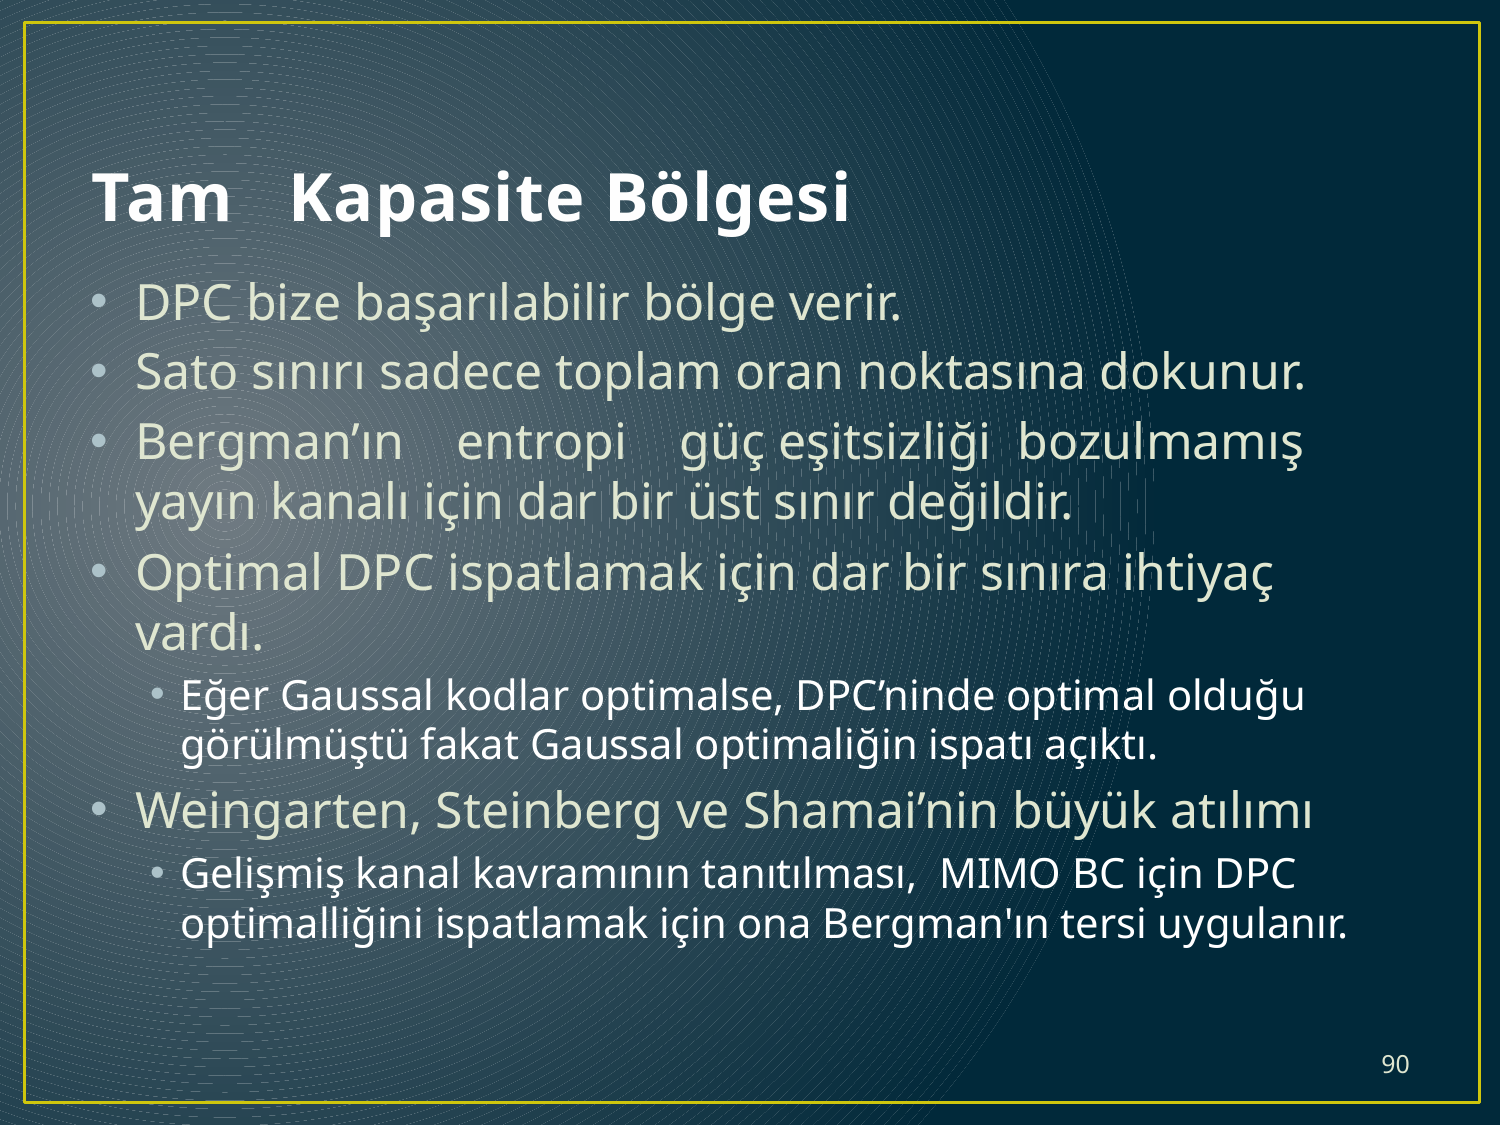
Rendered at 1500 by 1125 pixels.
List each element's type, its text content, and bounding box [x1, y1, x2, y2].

title Tam Kapasite Bölgesi [76, 54, 1427, 243]
slide_number 90 [1074, 1035, 1425, 1096]
list DPC bize başarılabilir bölge verir. Sato sınırı sadece toplam oran noktasına dokunur. Bergman’ın entropi güç eşitsizliği bozulmamış yayın kanalı için dar bir üst sınır değildir. Optimal DPC ispatlamak için dar bir sınıra ihtiyaç vardı. Eğer Gaussal kodlar optimalse, DPC’ninde optimal olduğu görülmüştü fakat Gaussal optimaliğin ispatı açıktı. Weingarten, Steinberg ve Shamai’nin büyük atılımı Gelişmiş kanal kavramının tanıtılması, MIMO BC için DPC optimalliğini ispatlamak için ona Bergman'ın tersi uygulanır. [75, 262, 1425, 1005]
